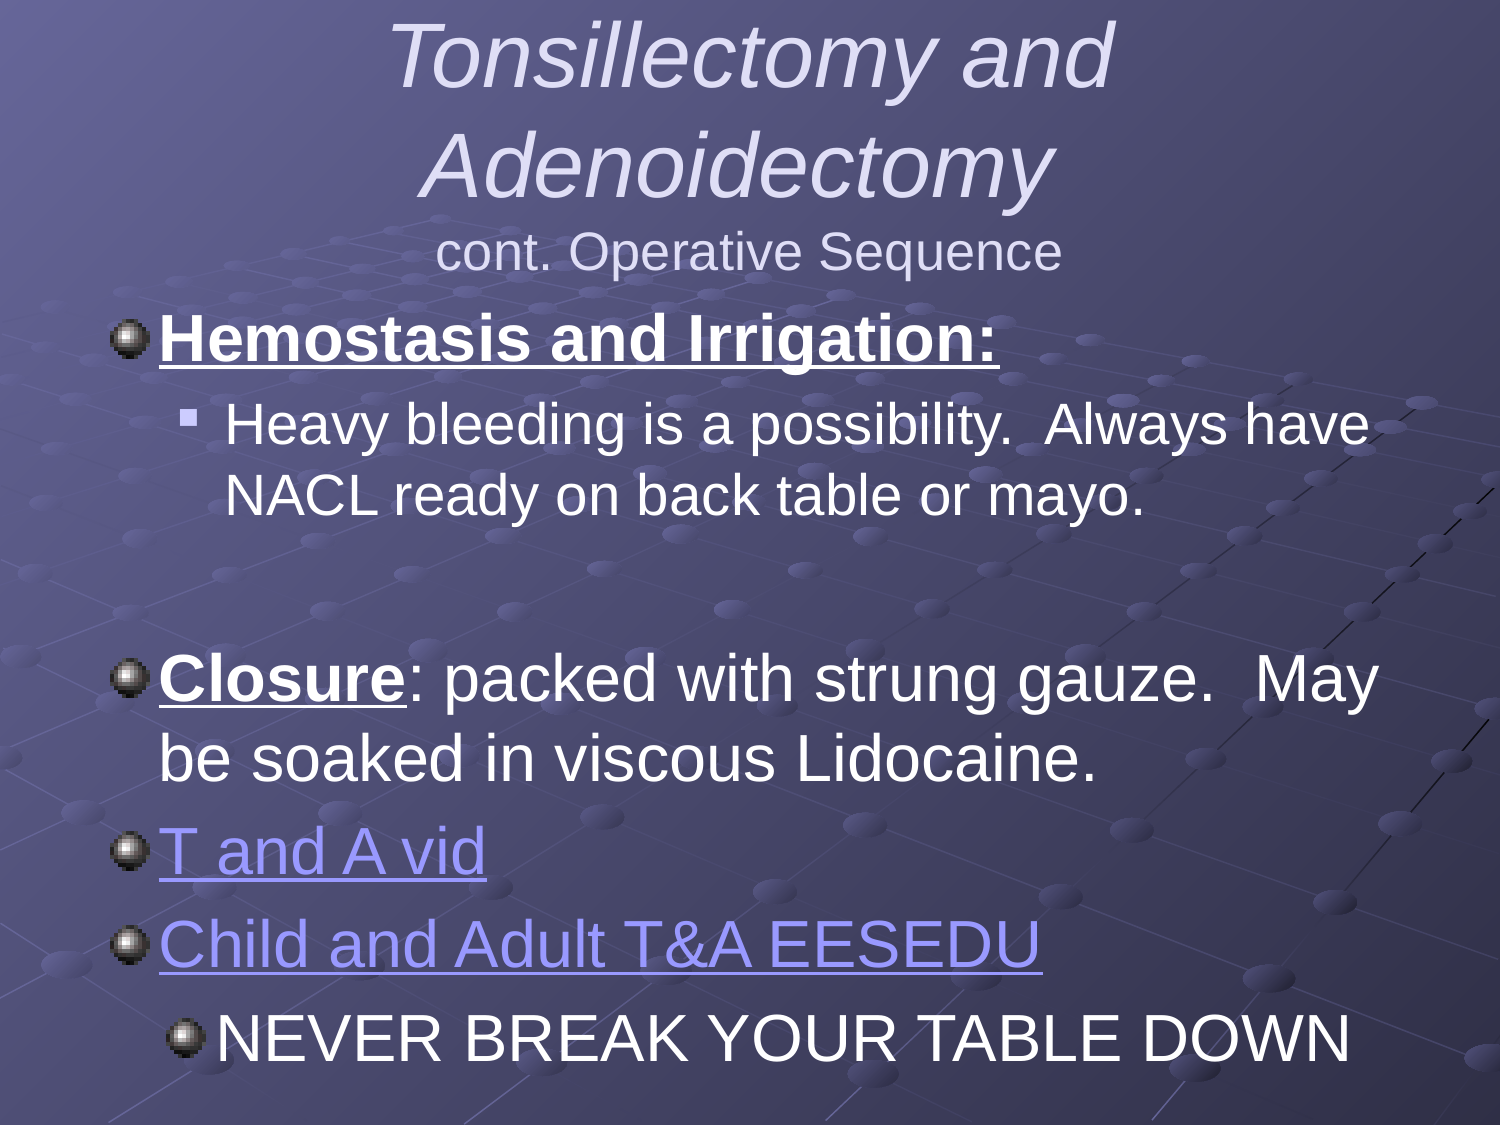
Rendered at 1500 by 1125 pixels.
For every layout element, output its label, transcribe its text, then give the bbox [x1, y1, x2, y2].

picture [158, 1010, 206, 1058]
list Hemostasis and Irrigation: Heavy bleeding is a possibility. Always have NACL ready on back table or mayo. Closure: packed with strung gauze. May be soaked in viscous Lidocaine. T and A vid Child and Adult T&A EESEDU NEVER BREAK YOUR TABLE DOWN [87, 287, 1426, 1007]
picture [102, 917, 150, 965]
picture [102, 824, 150, 871]
picture [102, 651, 150, 698]
title Tonsillectomy and Adenoidectomy cont. Operative Sequence [74, 44, 1426, 233]
picture [102, 311, 150, 359]
